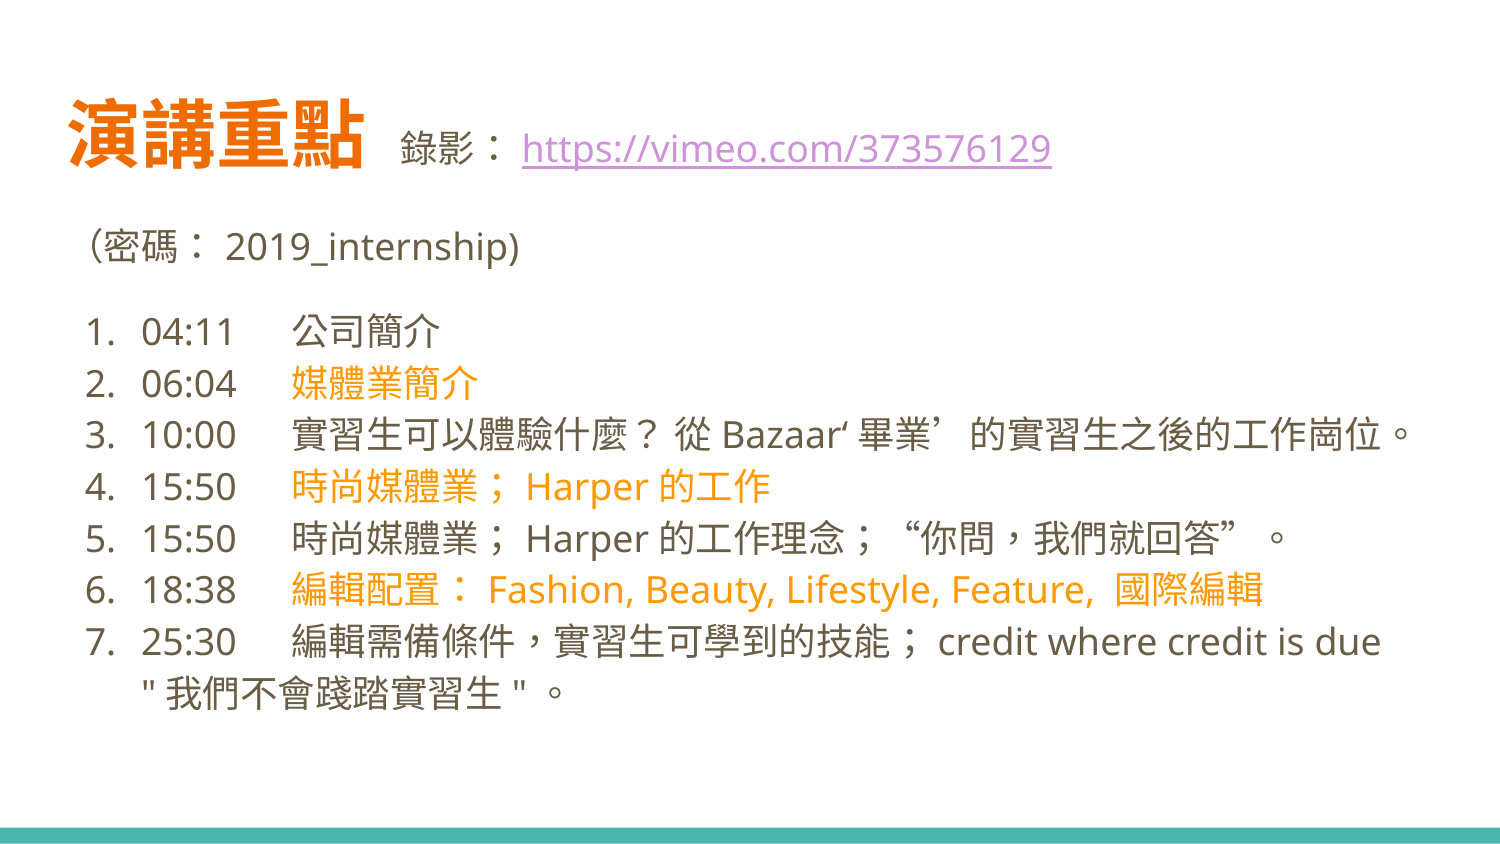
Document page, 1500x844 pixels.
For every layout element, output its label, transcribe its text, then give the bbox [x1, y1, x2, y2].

title 演講重點 錄影：https://vimeo.com/373576129 [51, 72, 1449, 189]
list （密碼：2019_internship) 04:11 公司簡介 06:04 媒體業簡介 10:00 實習生可以體驗什麼？ 從Bazaar‘畢業’的實習生之後的工作崗位。 15:50 時尚媒體業；Harper的工作 15:50 時尚媒體業；Harper的工作理念；“你問，我們就回答”。 18:38 編輯配置：Fashion, Beauty, Lifestyle, Feature, 國際編輯 25:30 編輯需備條件，實習生可學到的技能；credit where credit is due "我們不會踐踏實習生"。 [51, 207, 1449, 750]
